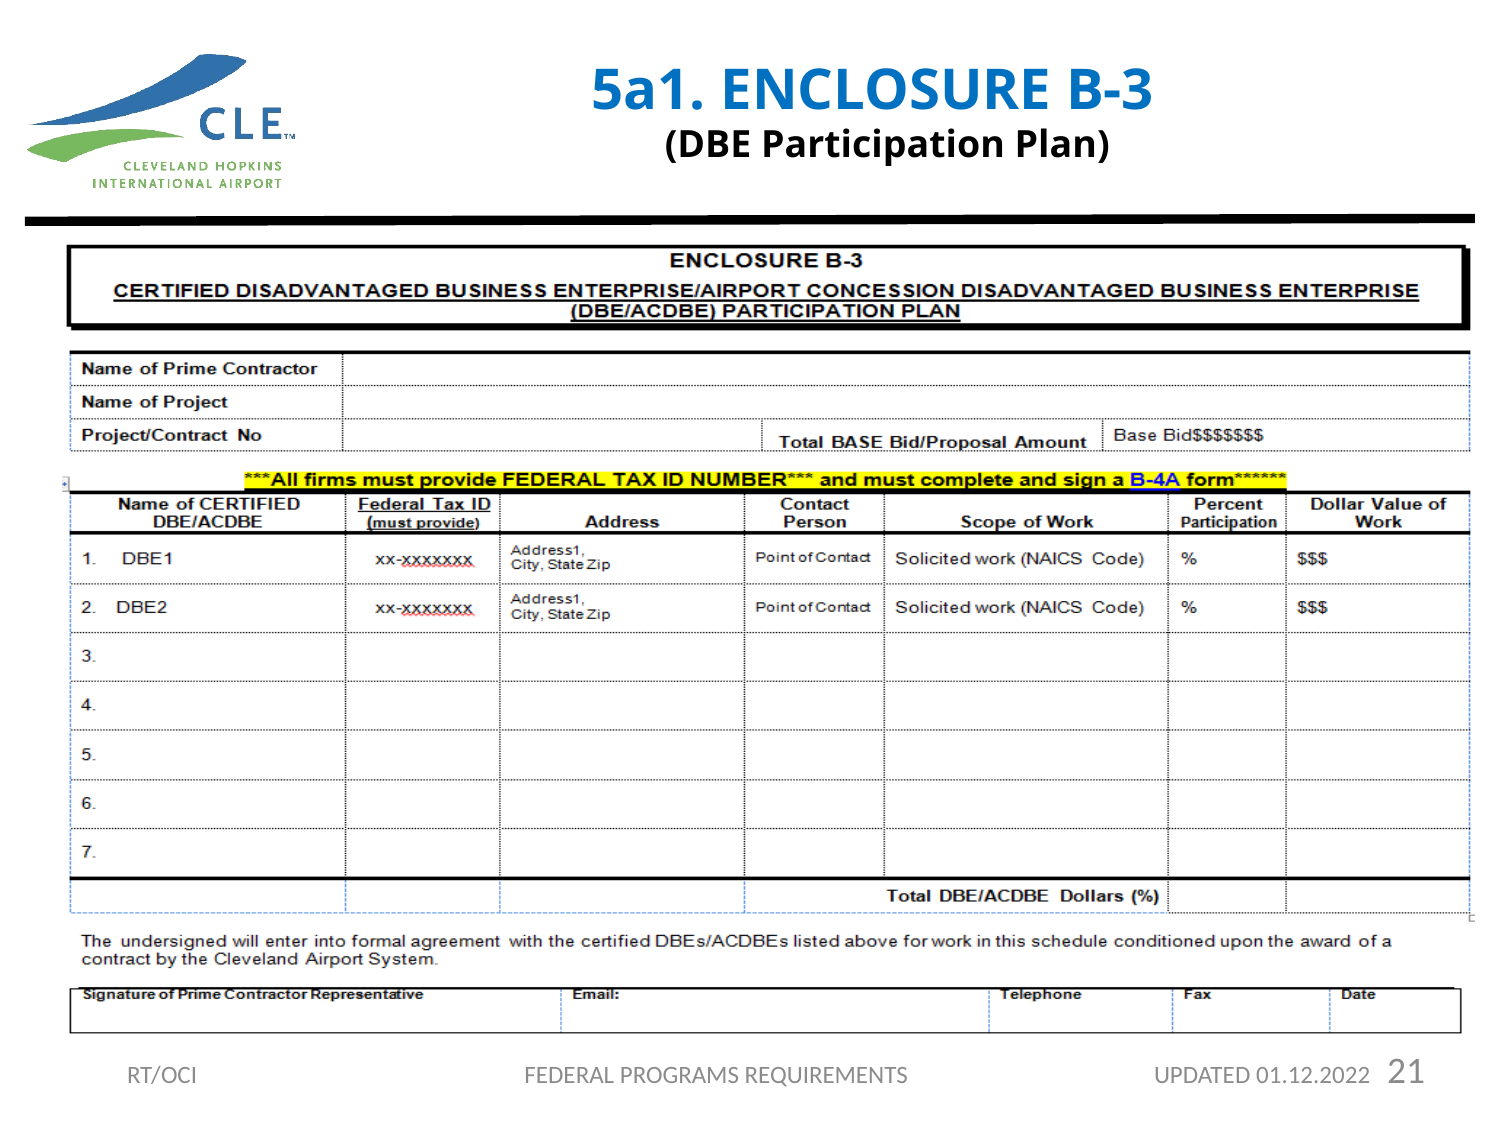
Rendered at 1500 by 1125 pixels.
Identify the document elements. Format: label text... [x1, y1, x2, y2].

picture [62, 238, 1476, 1047]
slide_number 21 [1080, 1054, 1425, 1092]
picture [0, 24, 311, 219]
title 5a1. ENCLOSURE B-3 (DBE Participation Plan) [337, 52, 1438, 167]
text_box RT/OCI FEDERAL PROGRAMS REQUIREMENTS UPDATED 01.12.2022 [125, 1058, 1375, 1089]
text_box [24, 218, 1476, 222]
